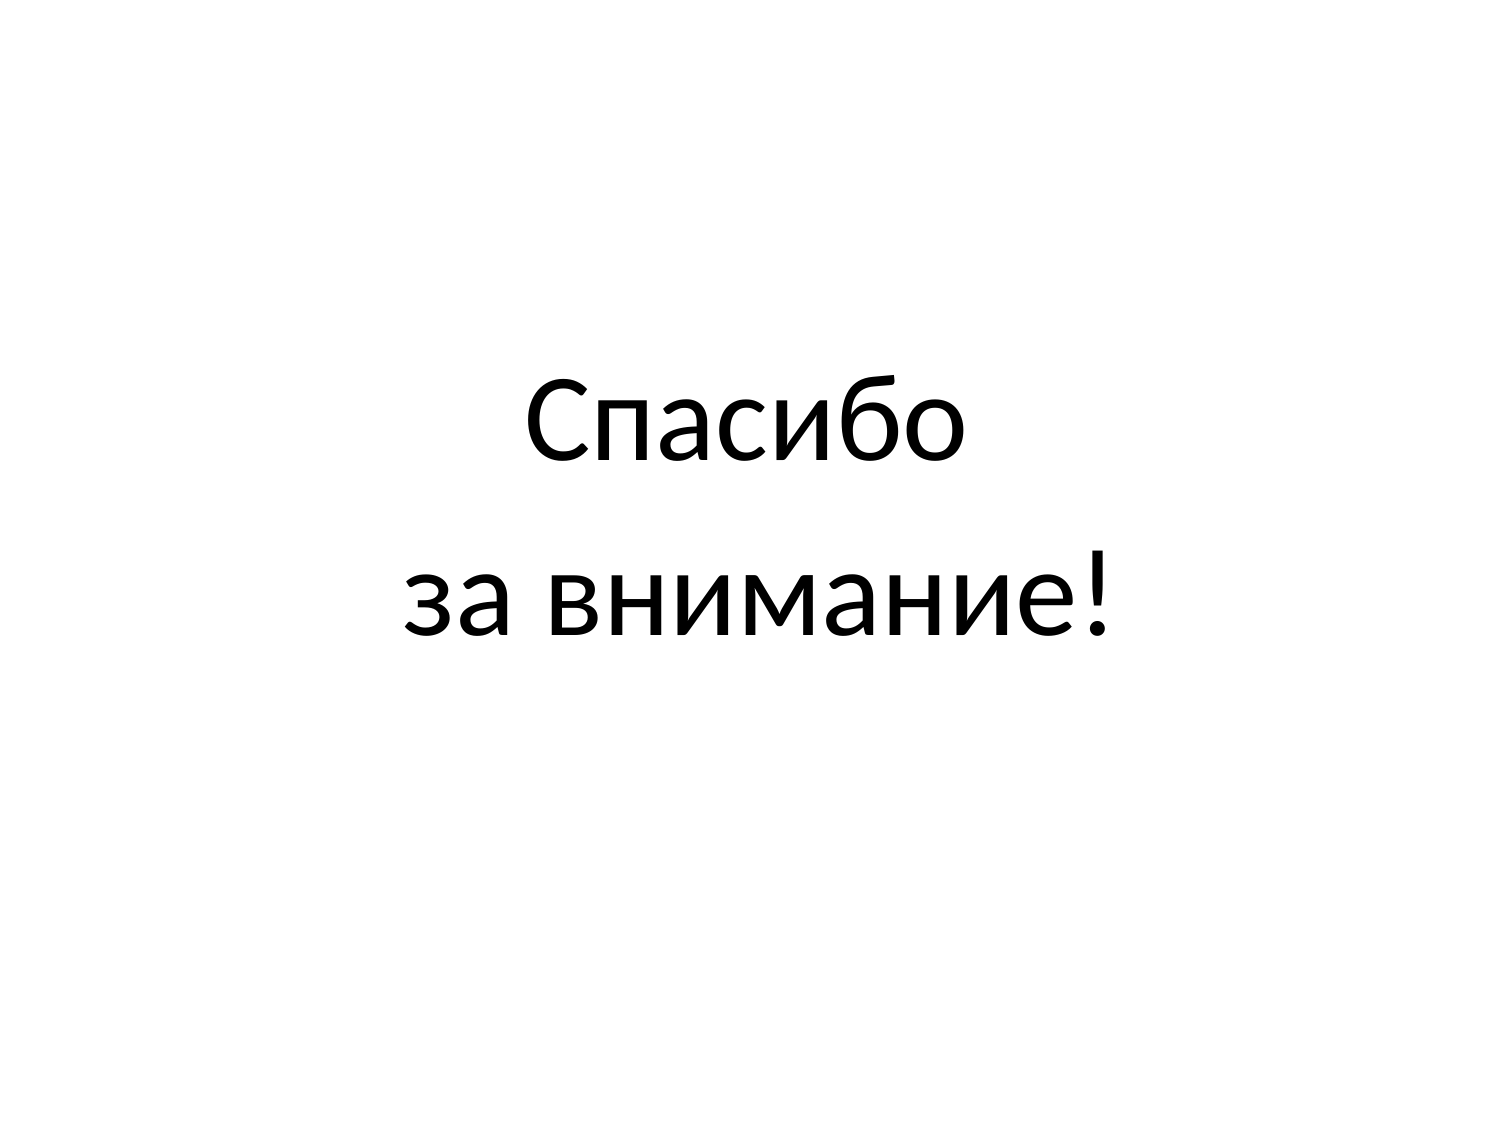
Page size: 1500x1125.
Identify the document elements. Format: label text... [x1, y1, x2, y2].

text_box Спасибо за внимание! [246, 328, 1248, 668]
text_box [183, 42, 1442, 1005]
